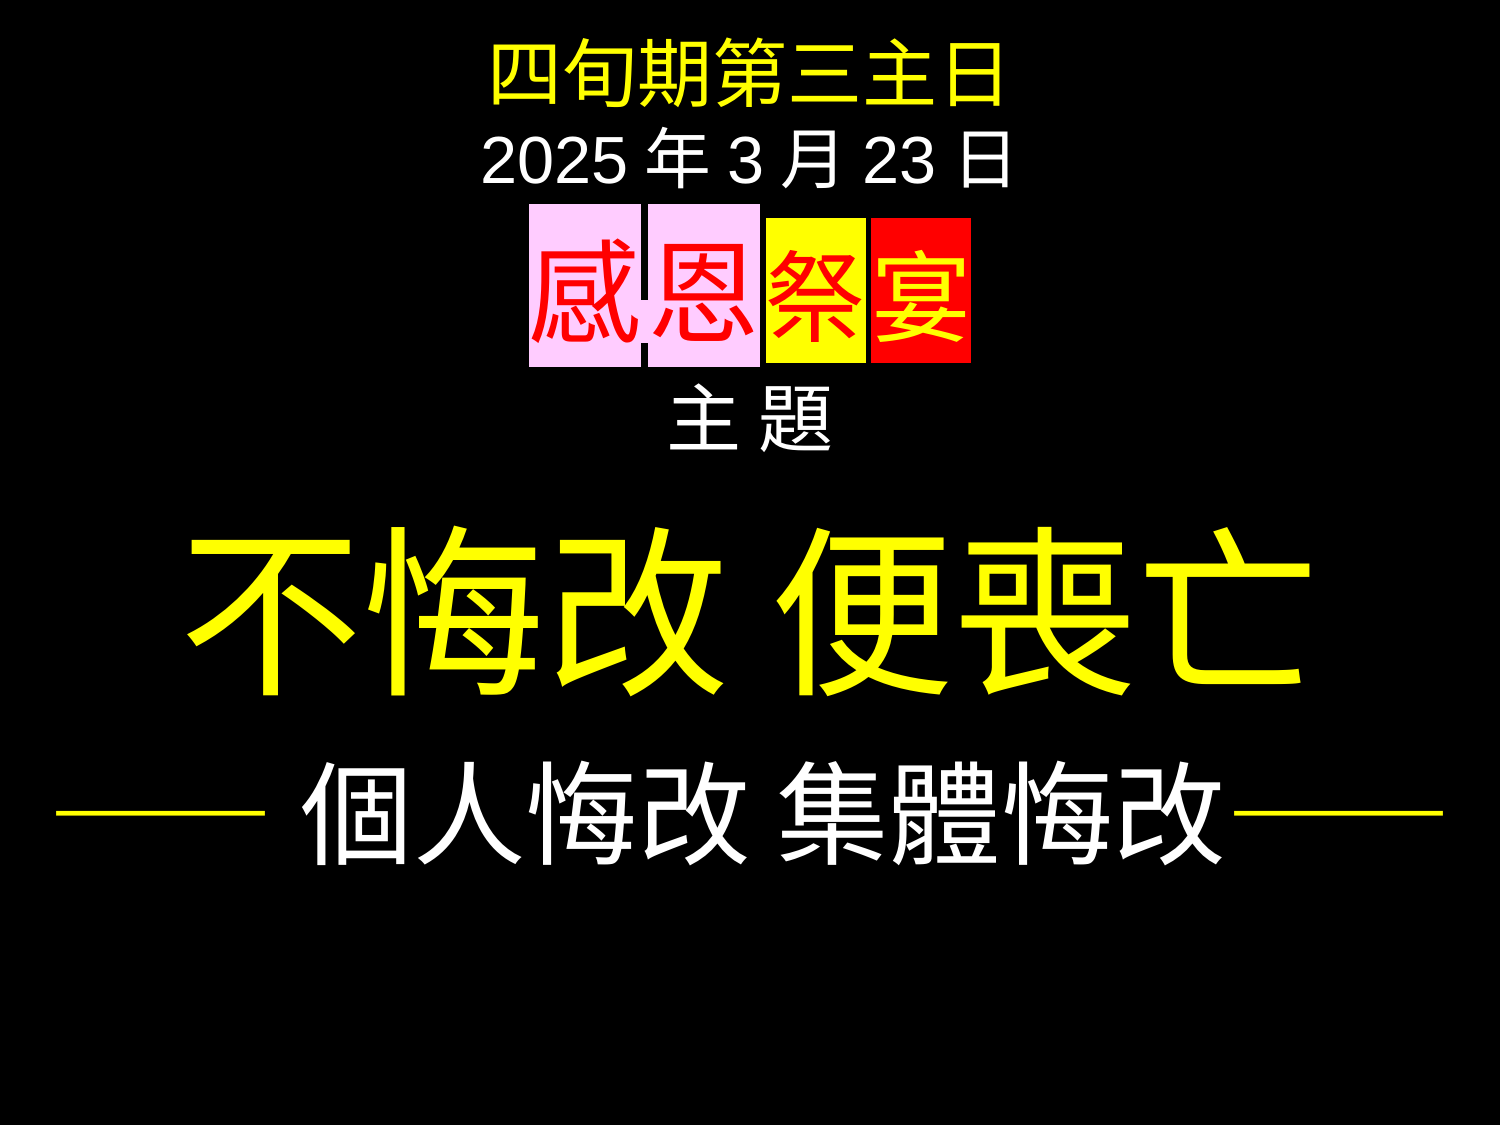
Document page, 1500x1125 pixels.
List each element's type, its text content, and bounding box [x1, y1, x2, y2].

list 四旬期第三主日 2025年3月23日 感 恩 祭 宴 主 題 不悔改 便喪亡 ——個人悔改 集體悔改—— [0, 19, 1500, 1106]
